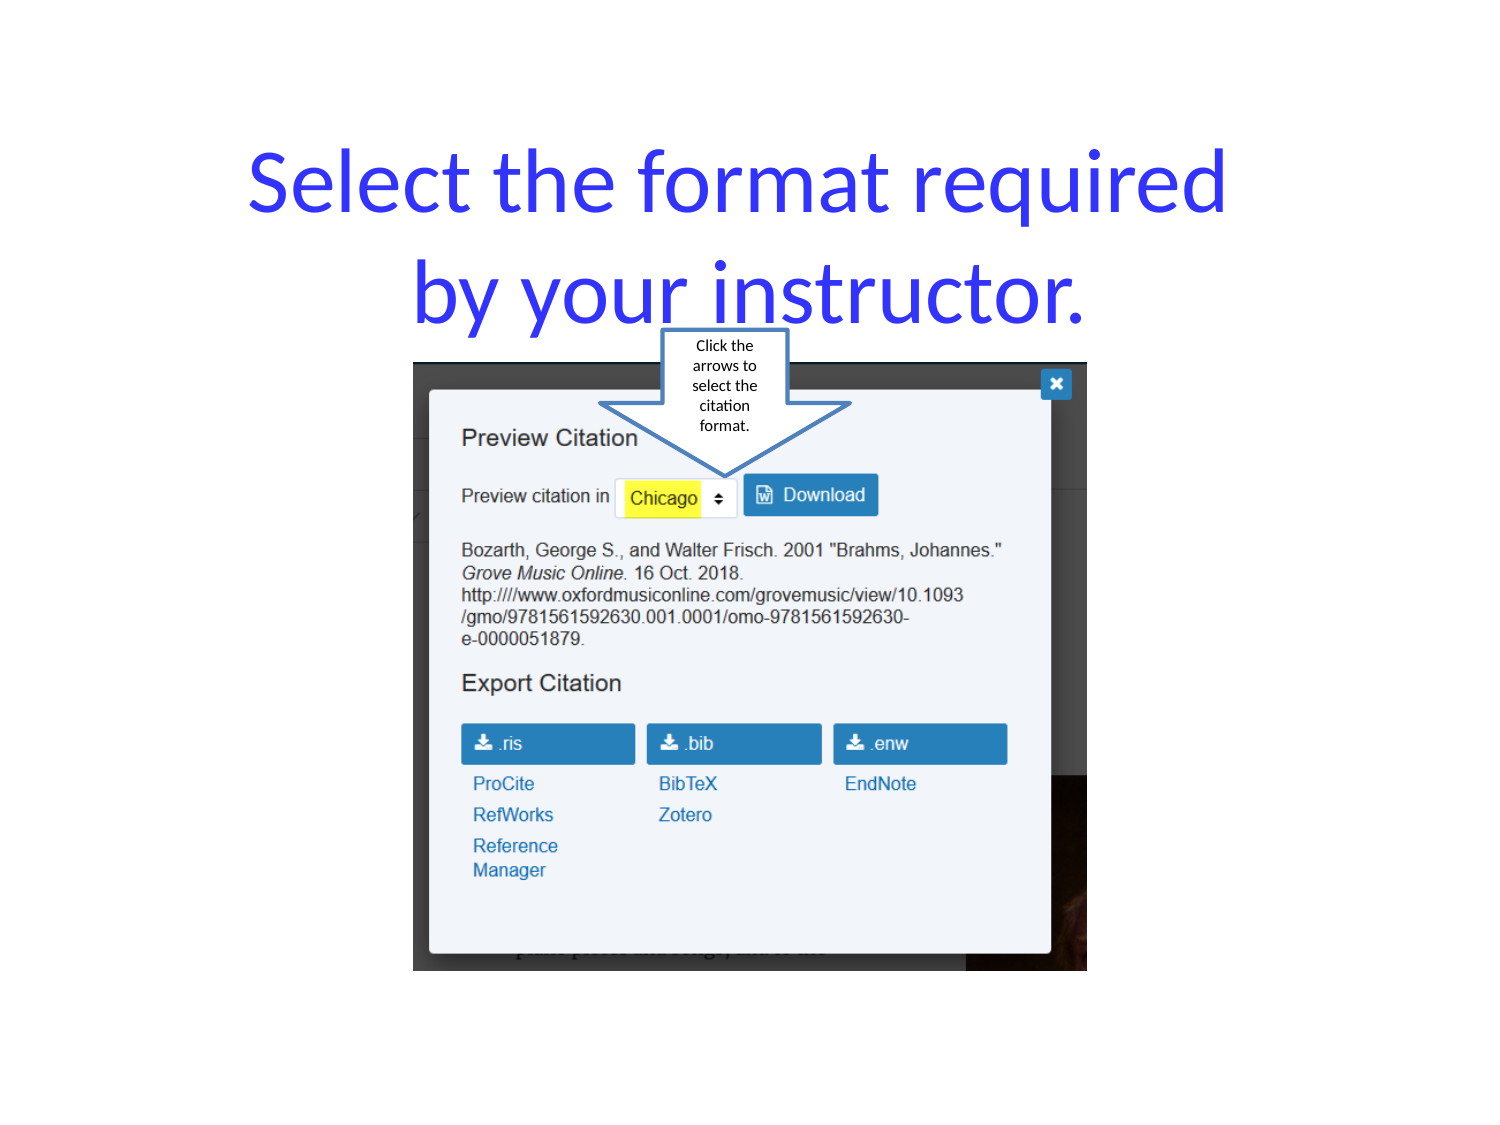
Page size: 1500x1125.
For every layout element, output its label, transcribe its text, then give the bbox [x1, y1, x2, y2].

title Select the format required by your instructor. [75, 45, 1425, 262]
picture [413, 362, 1087, 971]
list [75, 262, 1425, 1005]
text_box Click the arrows to select the citation format. [660, 327, 790, 360]
